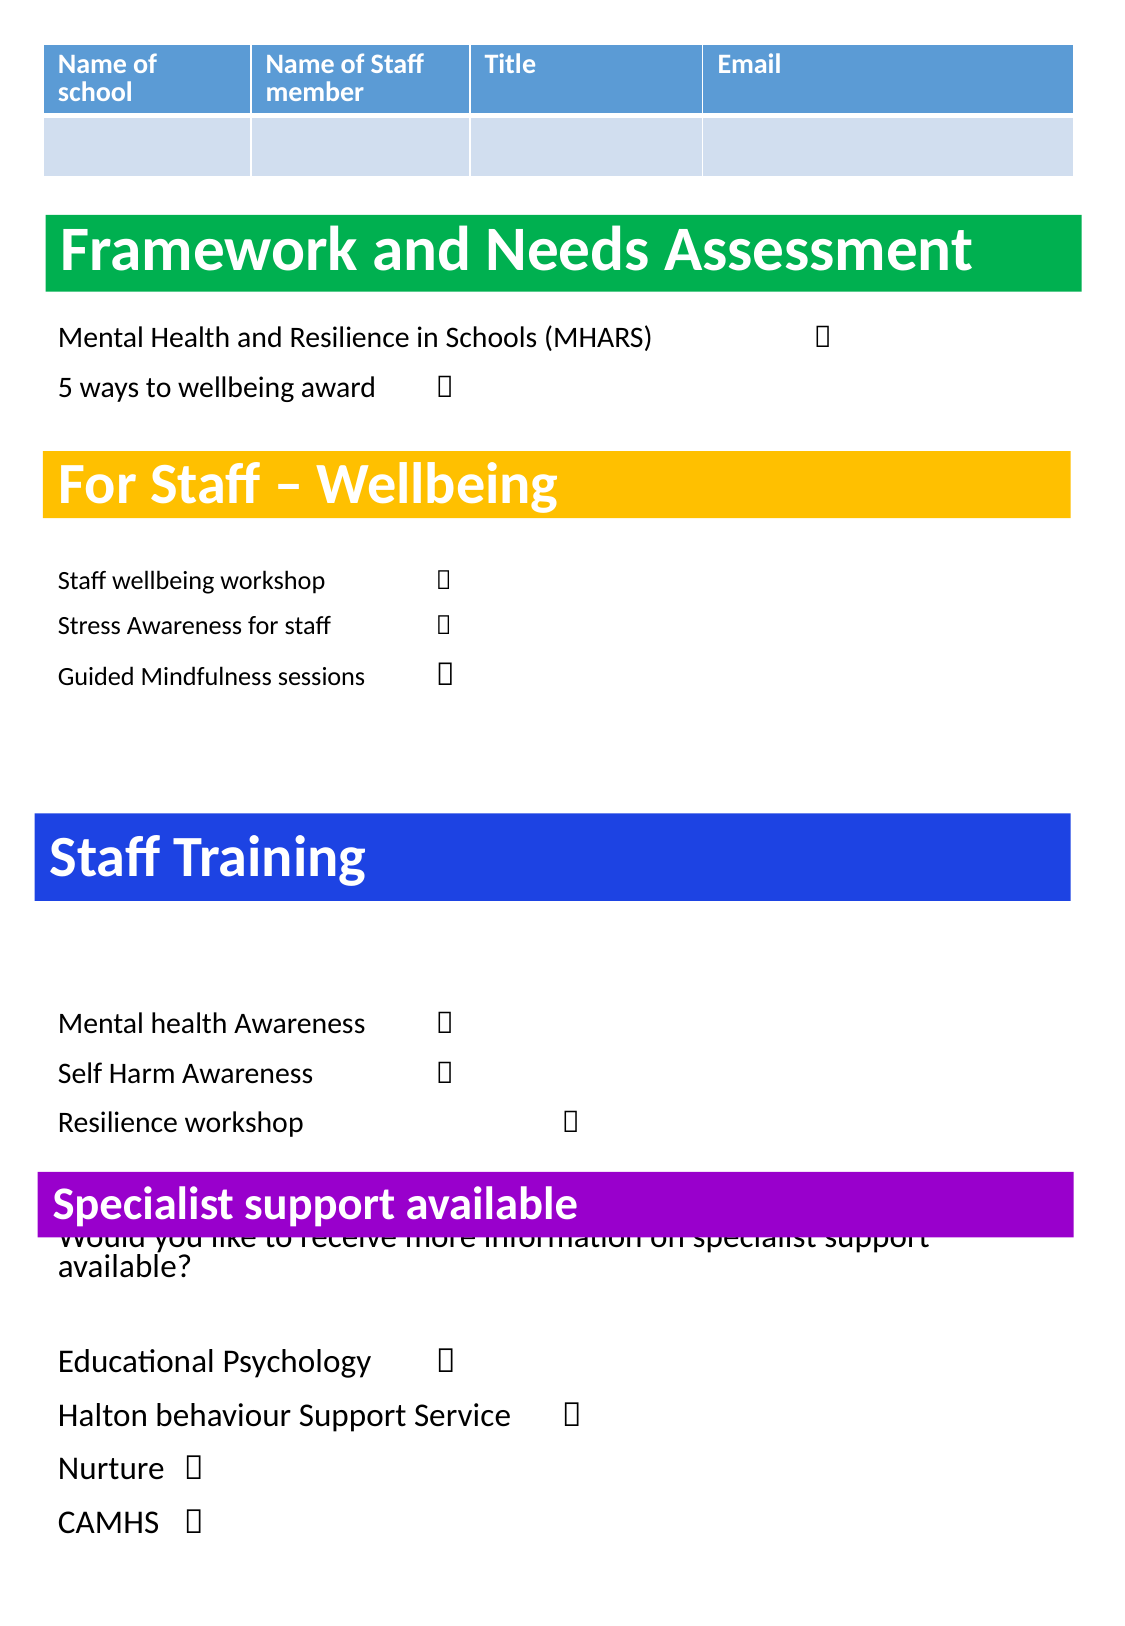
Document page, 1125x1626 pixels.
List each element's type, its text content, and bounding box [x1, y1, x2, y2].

table_cell [44, 118, 250, 176]
table_cell [703, 118, 1073, 176]
table_header Email [703, 45, 1073, 113]
table_cell [471, 118, 702, 176]
table_header Title [471, 45, 702, 113]
text_box Specialist support available [37, 1171, 1074, 1238]
text_box For Staff – Wellbeing [42, 451, 1071, 519]
text_box Framework and Needs Assessment [45, 214, 1082, 292]
table_header Name of school [44, 45, 250, 113]
list Mental Health and Resilience in Schools (MHARS)  5 ways to wellbeing award  Staff wellbeing workshop  Stress Awareness for staff  Guided Mindfulness sessions  Mental health Awareness  Self Harm Awareness  Resilience workshop  Would you like to receive more information on specialist support available? Educational Psychology  Halton behaviour Support Service  Nurture  CAMHS  [42, 226, 1074, 1171]
text_box Staff Training [34, 813, 1071, 901]
table_cell [252, 118, 469, 176]
list Mental Health and Resilience in Schools (MHARS)  5 ways to wellbeing award  Staff wellbeing workshop  Stress Awareness for staff  Guided Mindfulness sessions  Mental health Awareness  Self Harm Awareness  Resilience workshop  Would you like to receive more information on specialist support available? Educational Psychology  Halton behaviour Support Service  Nurture  CAMHS  [42, 1238, 1074, 1575]
table_header Name of Staff member [252, 45, 469, 113]
